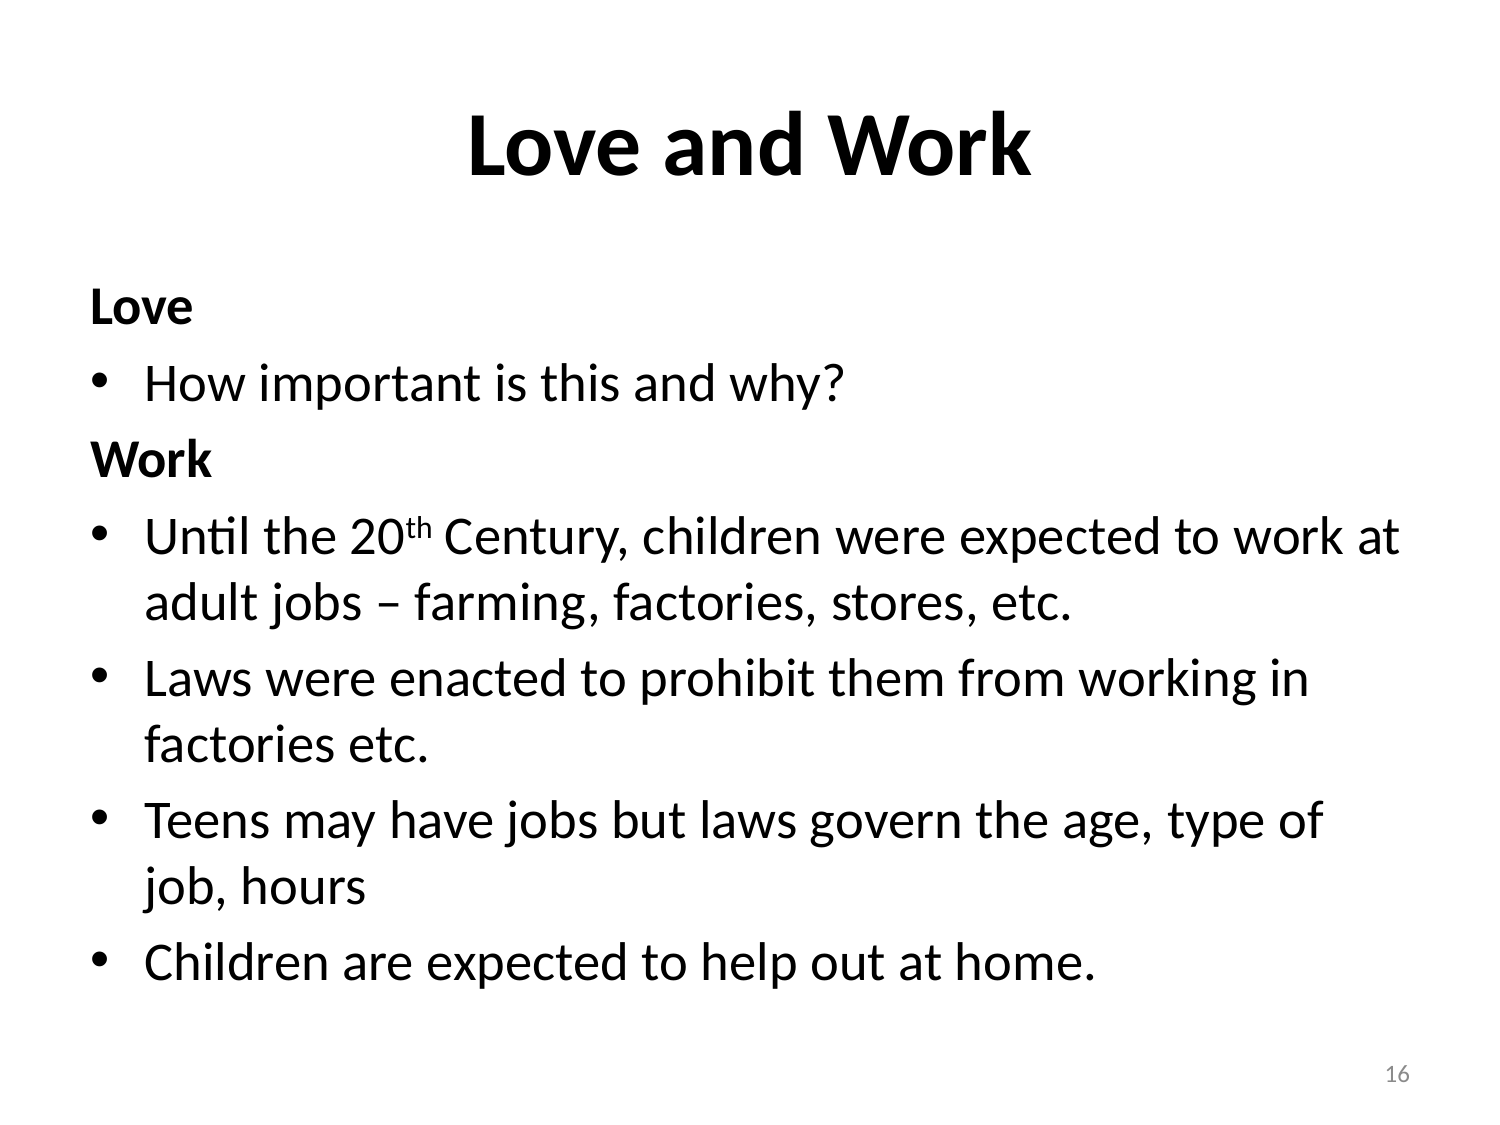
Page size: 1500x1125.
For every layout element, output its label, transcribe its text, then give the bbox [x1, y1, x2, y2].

title Love and Work [75, 45, 1425, 233]
slide_number 16 [1074, 1042, 1425, 1103]
list Love How important is this and why? Work Until the 20th Century, children were expected to work at adult jobs – farming, factories, stores, etc. Laws were enacted to prohibit them from working in factories etc. Teens may have jobs but laws govern the age, type of job, hours Children are expected to help out at home. [75, 262, 1425, 1005]
